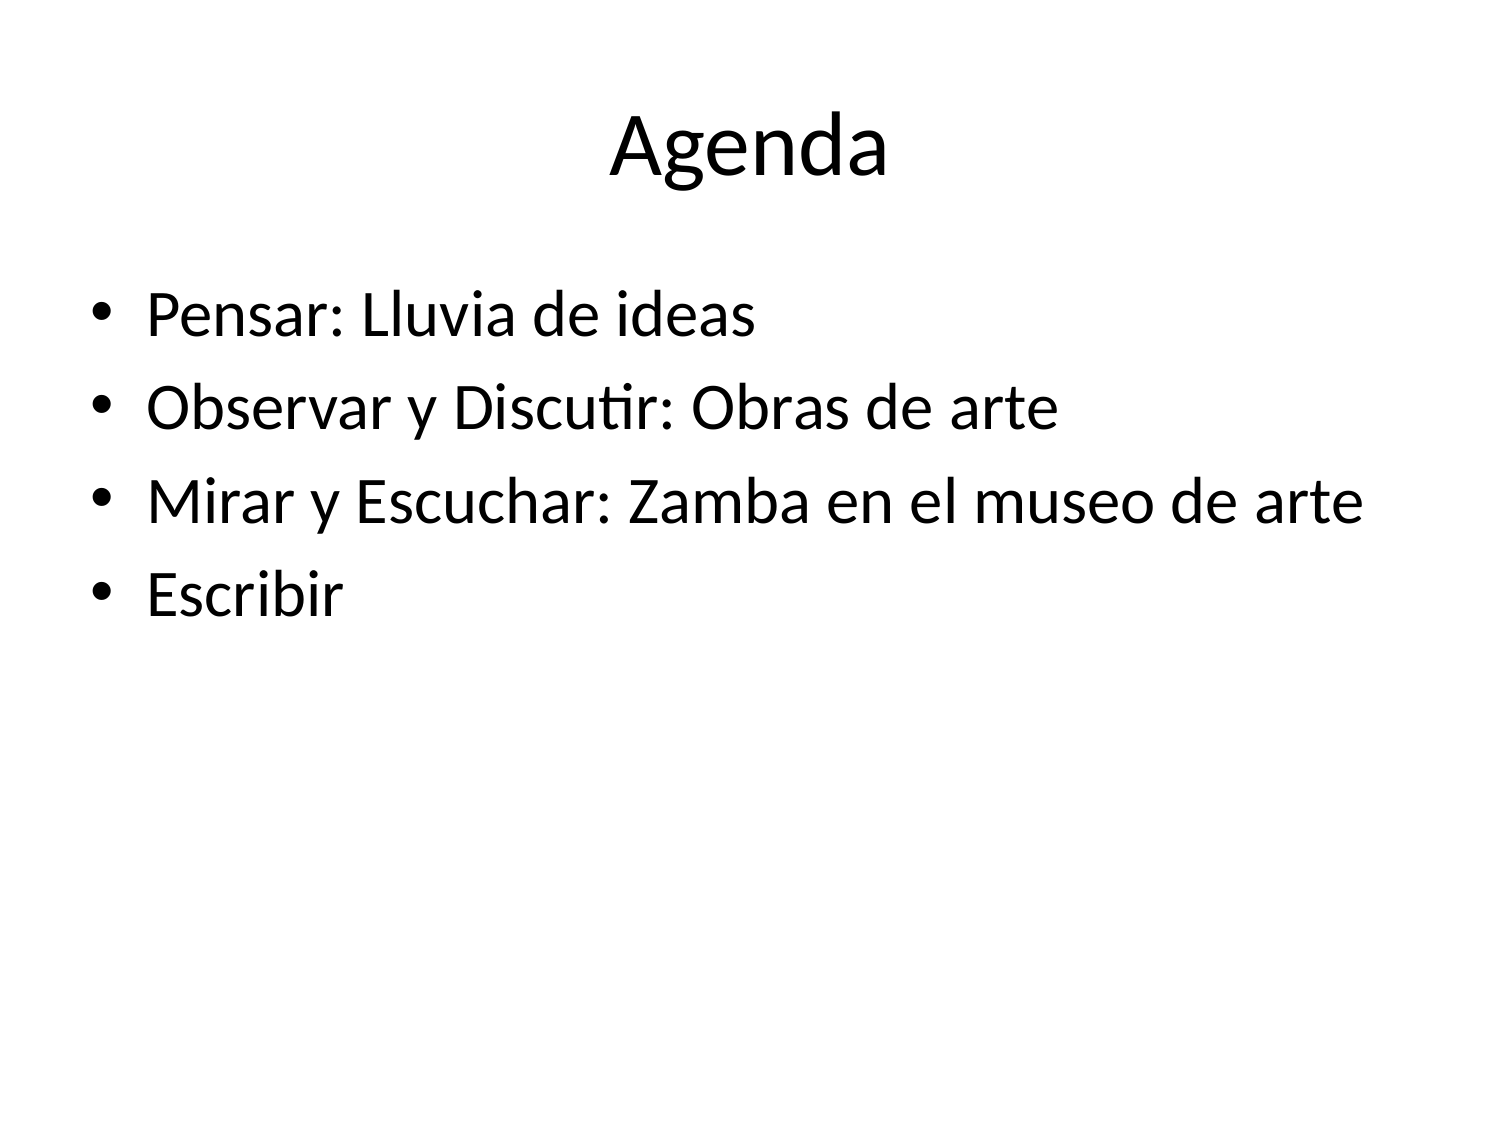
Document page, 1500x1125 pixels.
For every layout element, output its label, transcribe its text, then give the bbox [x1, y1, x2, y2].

list Pensar: Lluvia de ideas Observar y Discutir: Obras de arte Mirar y Escuchar: Zamba en el museo de arte Escribir [75, 262, 1425, 1005]
title Agenda [75, 45, 1425, 233]
